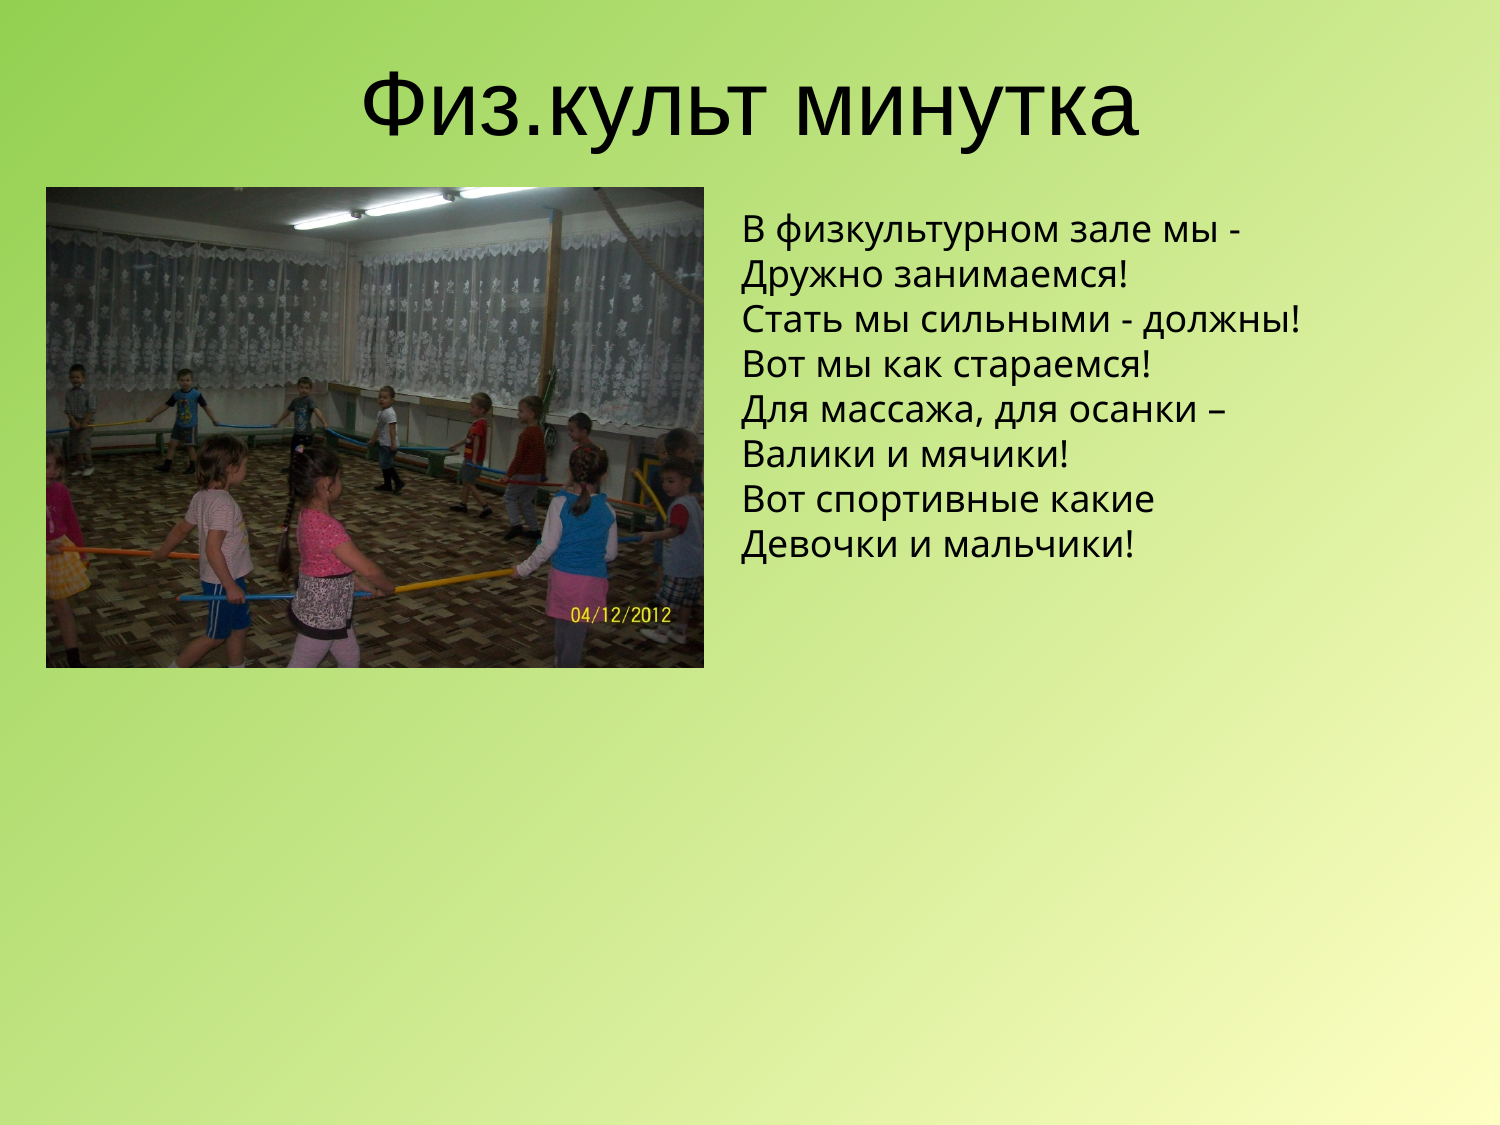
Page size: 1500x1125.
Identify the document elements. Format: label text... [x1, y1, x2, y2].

text_box [23, 714, 1418, 1102]
title Физ.культ минутка [74, 44, 1426, 153]
text_box В физкультурном зале мы - Дружно занимаемся! Стать мы сильными - должны! Вот мы как стараемся! Для массажа, для осанки – Валики и мячики! Вот спортивные какие Девочки и мальчики! [726, 152, 1477, 663]
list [46, 187, 704, 668]
